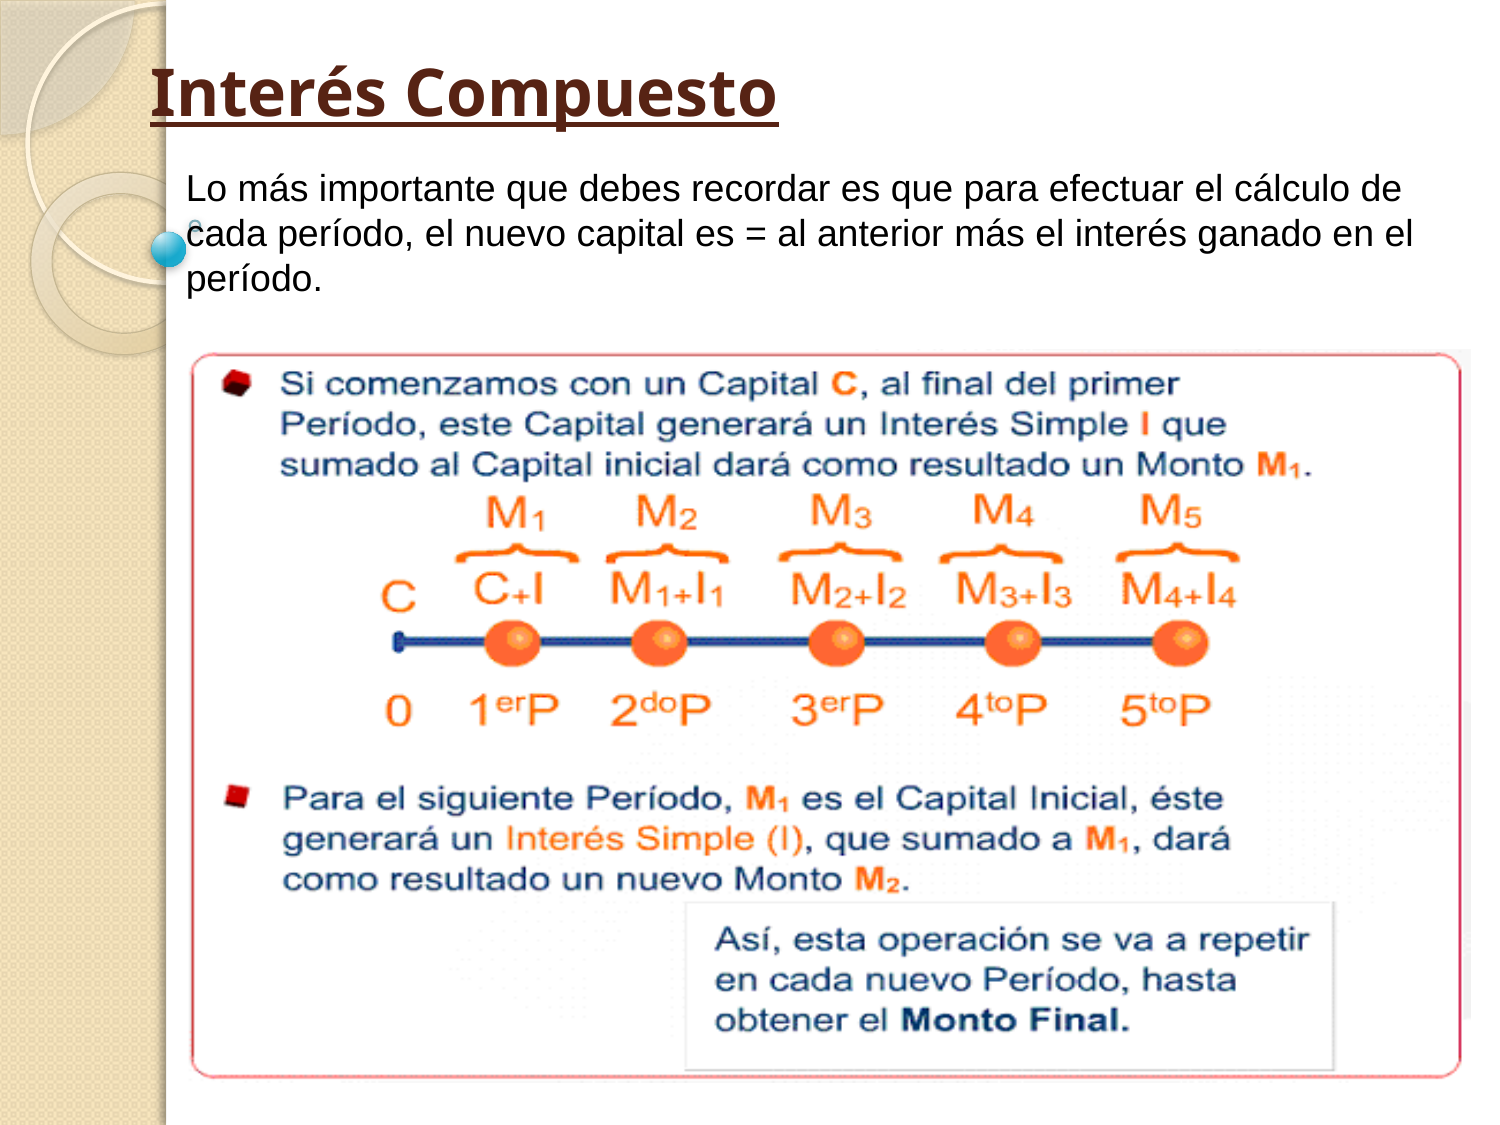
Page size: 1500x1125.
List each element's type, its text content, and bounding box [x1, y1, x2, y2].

text_box Lo más importante que debes recordar es que para efectuar el cálculo de cada período, el nuevo capital es = al anterior más el interés ganado en el período. [171, 156, 1435, 307]
title Interés Compuesto [135, 42, 1411, 138]
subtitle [182, 349, 1471, 1083]
